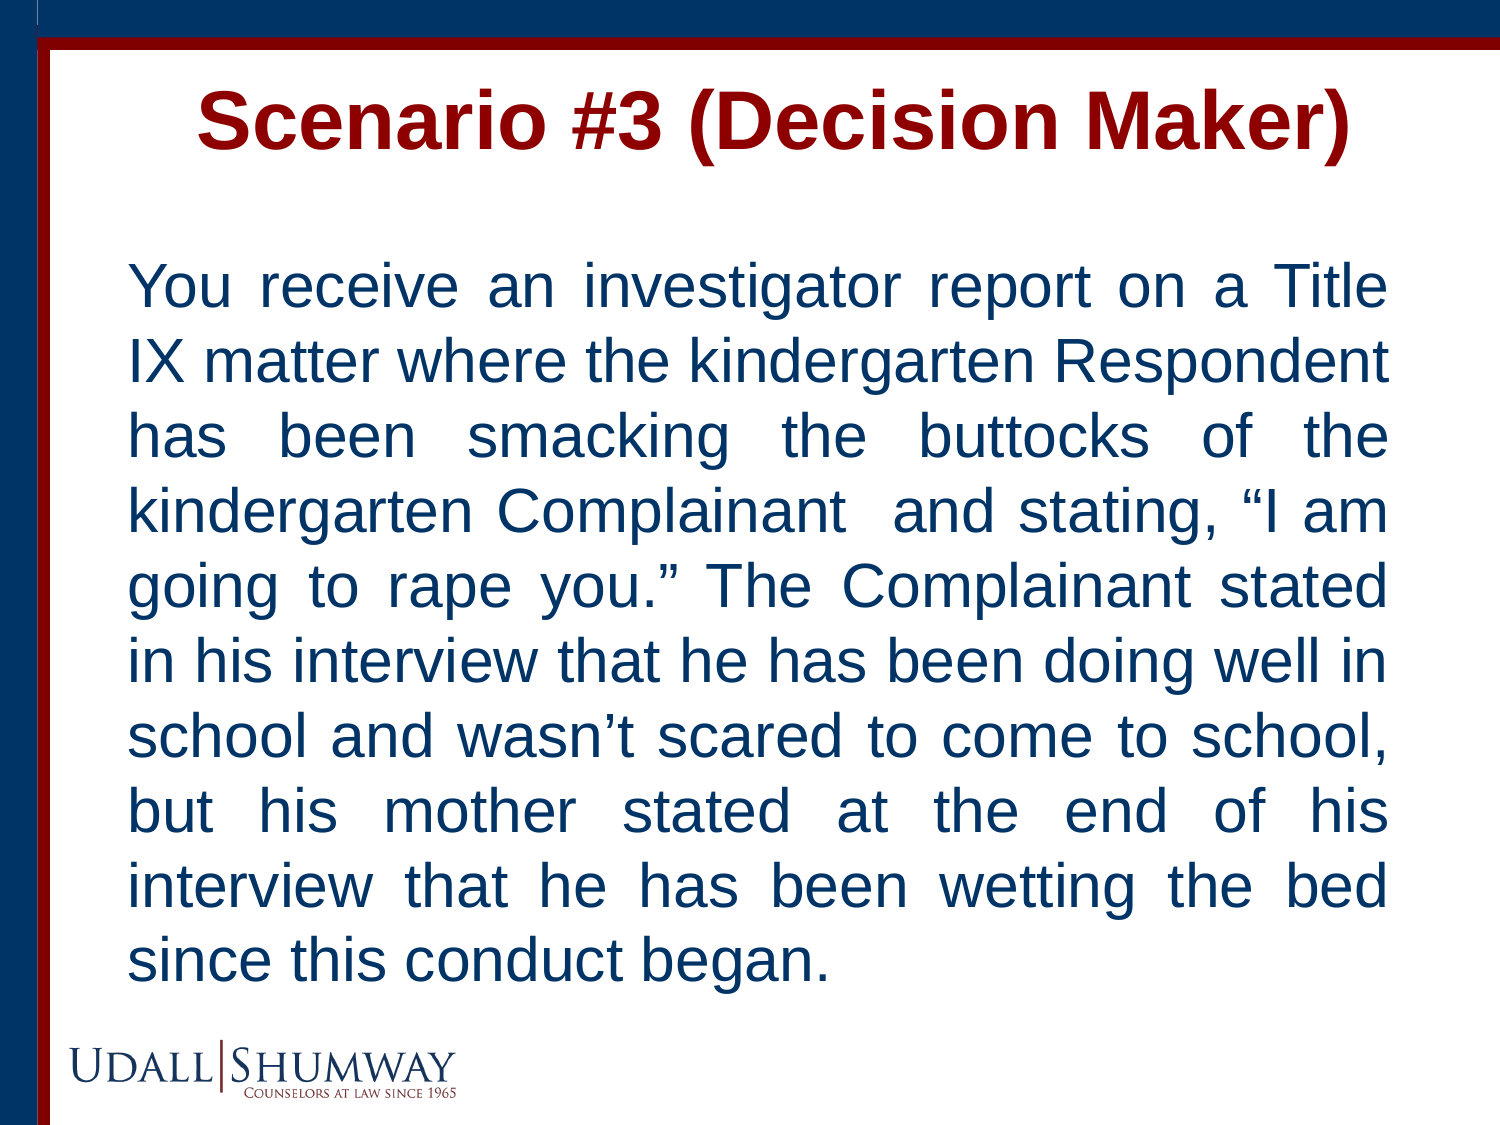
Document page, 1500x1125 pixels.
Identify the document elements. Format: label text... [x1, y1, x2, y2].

title Scenario #3 (Decision Maker) [112, 50, 1438, 183]
list You receive an investigator report on a Title IX matter where the kindergarten Respondent has been smacking the buttocks of the kindergarten Complainant and stating, “I am going to rape you.” The Complainant stated in his interview that he has been doing well in school and wasn’t scared to come to school, but his mother stated at the end of his interview that he has been wetting the bed since this conduct began. [112, 237, 1407, 863]
picture [62, 1031, 463, 1105]
